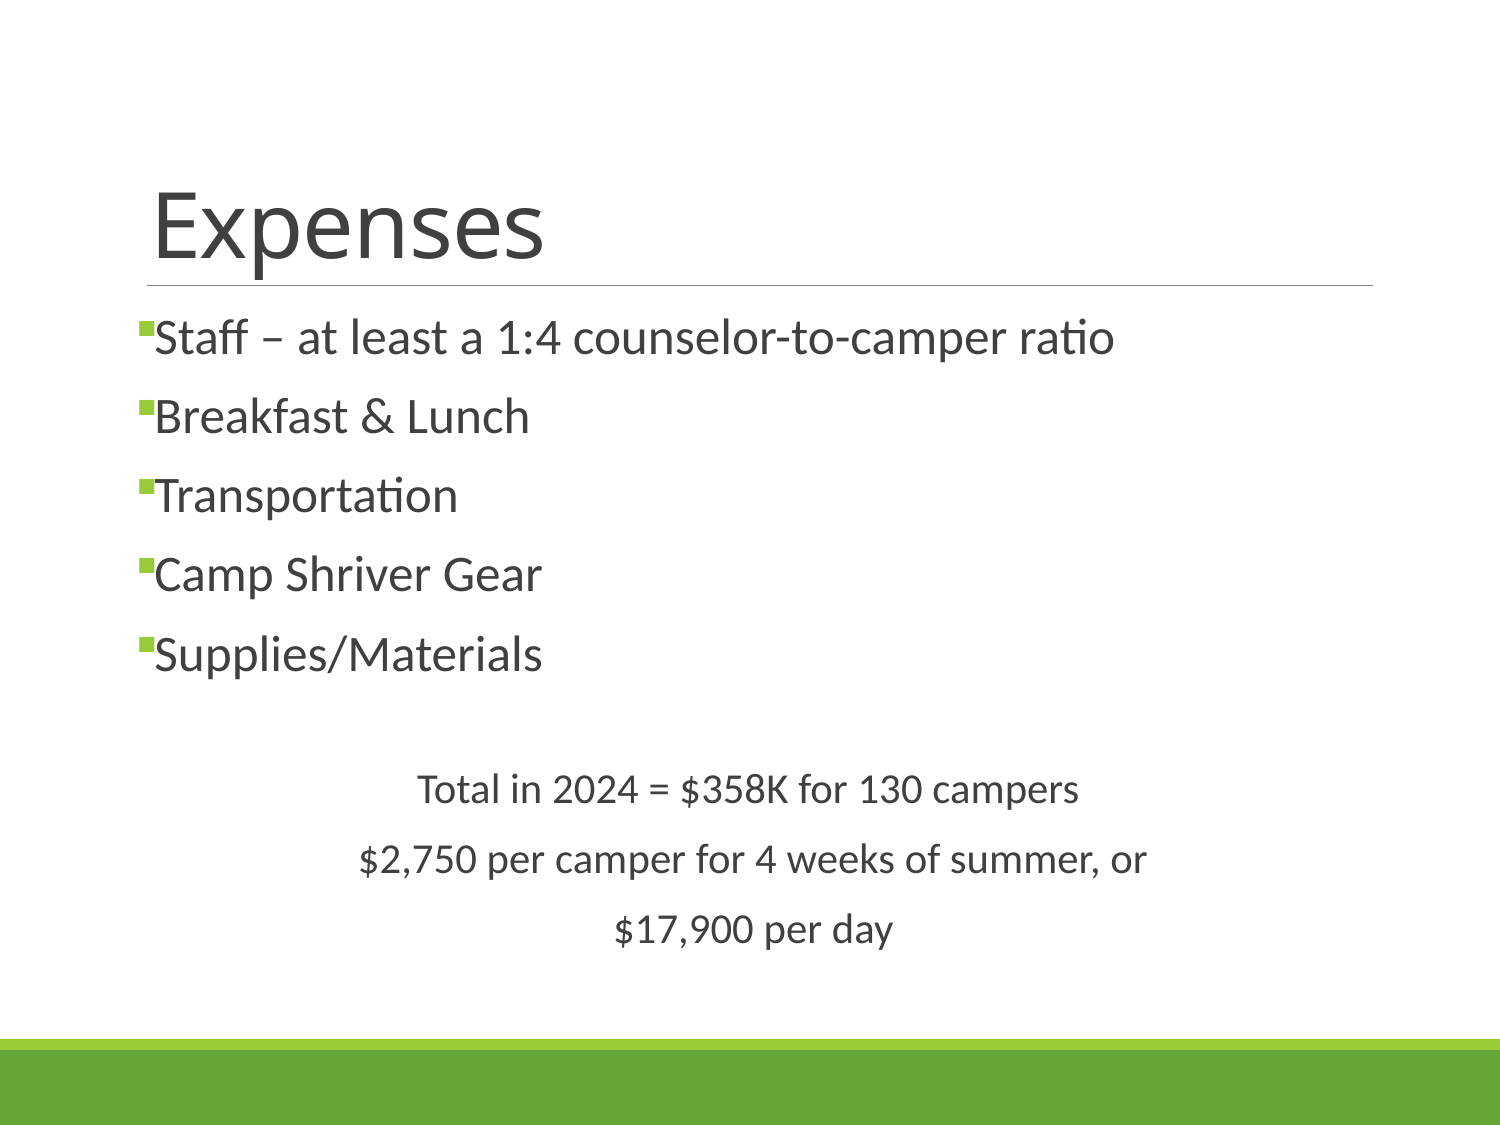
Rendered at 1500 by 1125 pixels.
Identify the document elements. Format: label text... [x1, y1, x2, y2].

list Staff – at least a 1:4 counselor-to-camper ratio Breakfast & Lunch Transportation Camp Shriver Gear Supplies/Materials Total in 2024 = $358K for 130 campers $2,750 per camper for 4 weeks of summer, or $17,900 per day [135, 302, 1373, 963]
title Expenses [135, 47, 1373, 285]
